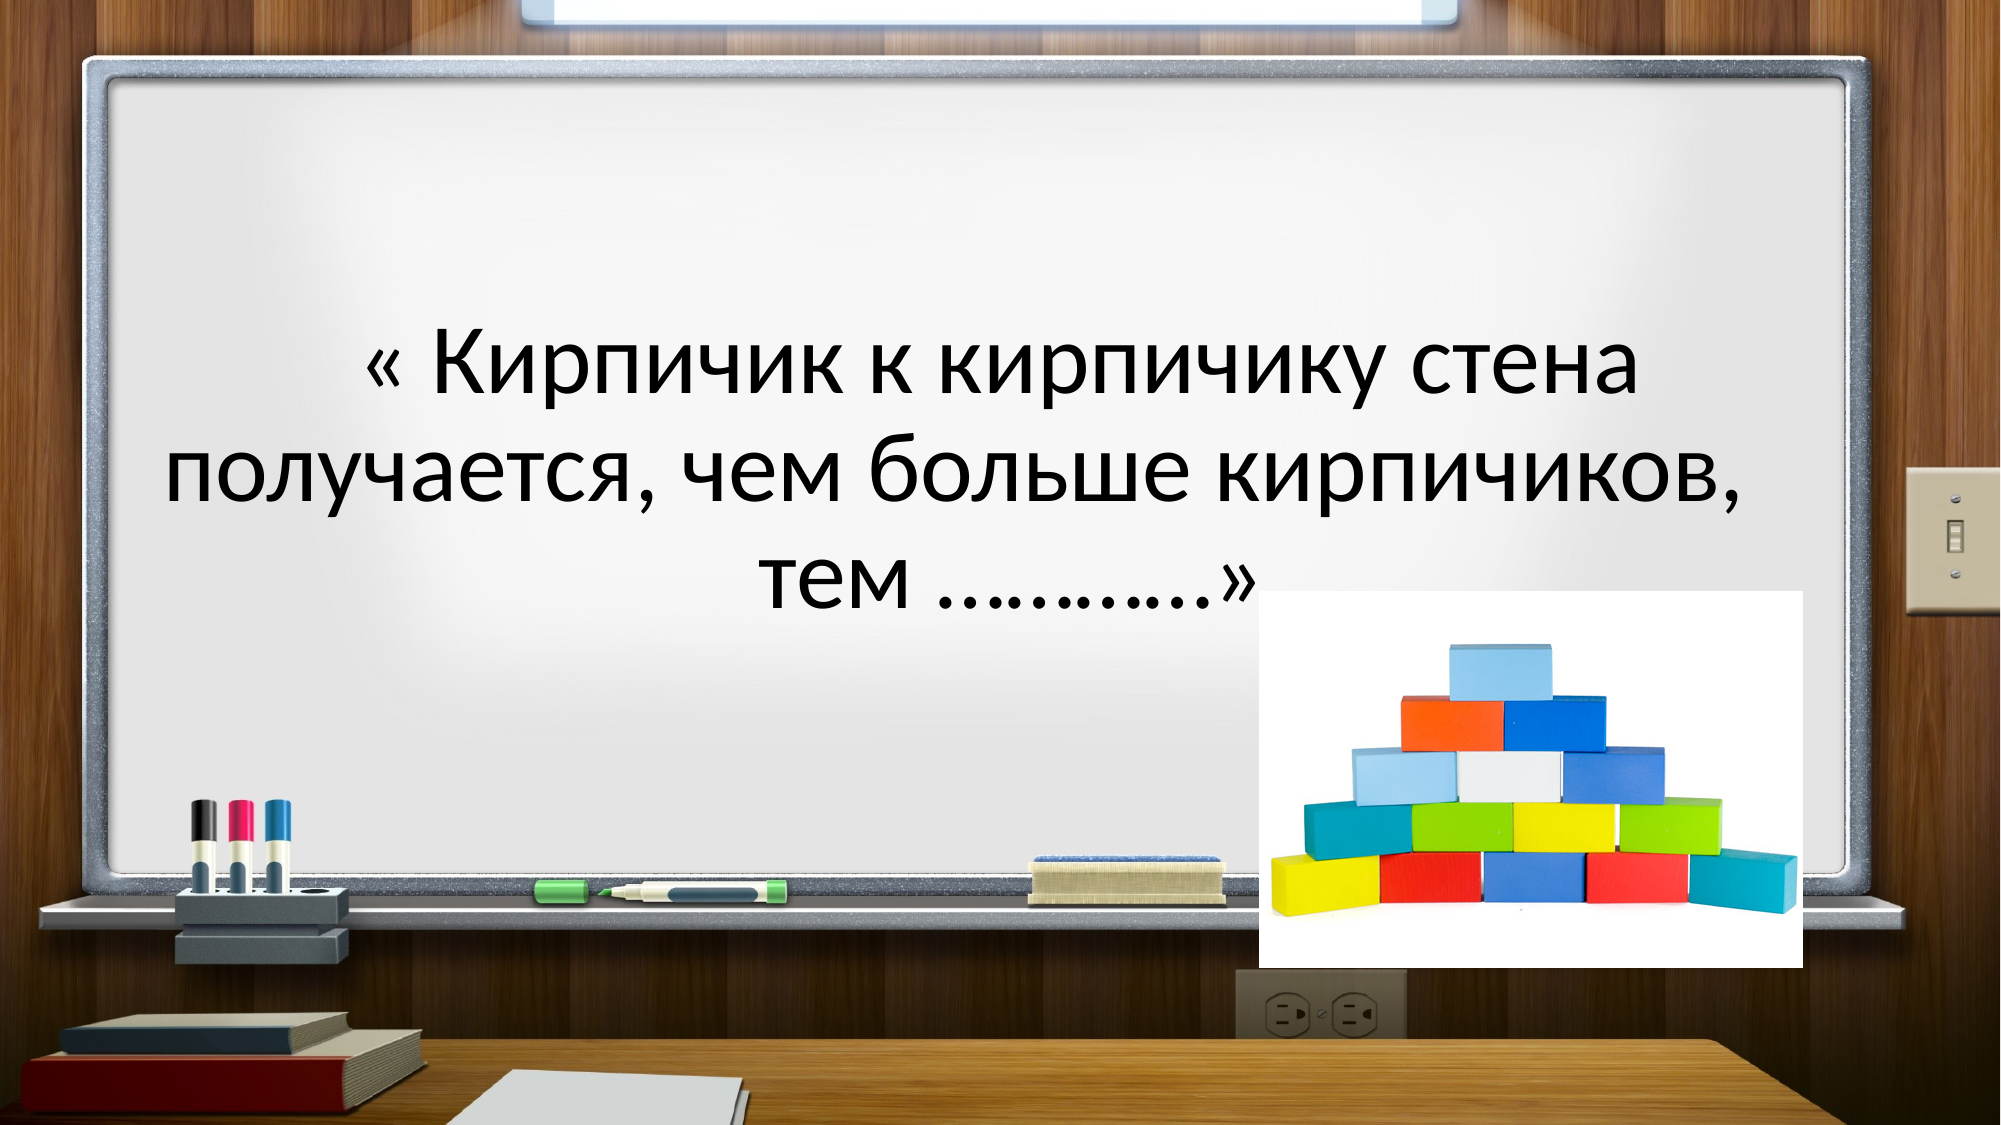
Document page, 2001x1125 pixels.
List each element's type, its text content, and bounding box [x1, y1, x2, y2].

picture [0, 0, 2001, 1125]
list « Кирпичик к кирпичику стена получается, чем больше кирпичиков, тем …………» [137, 299, 1863, 1014]
